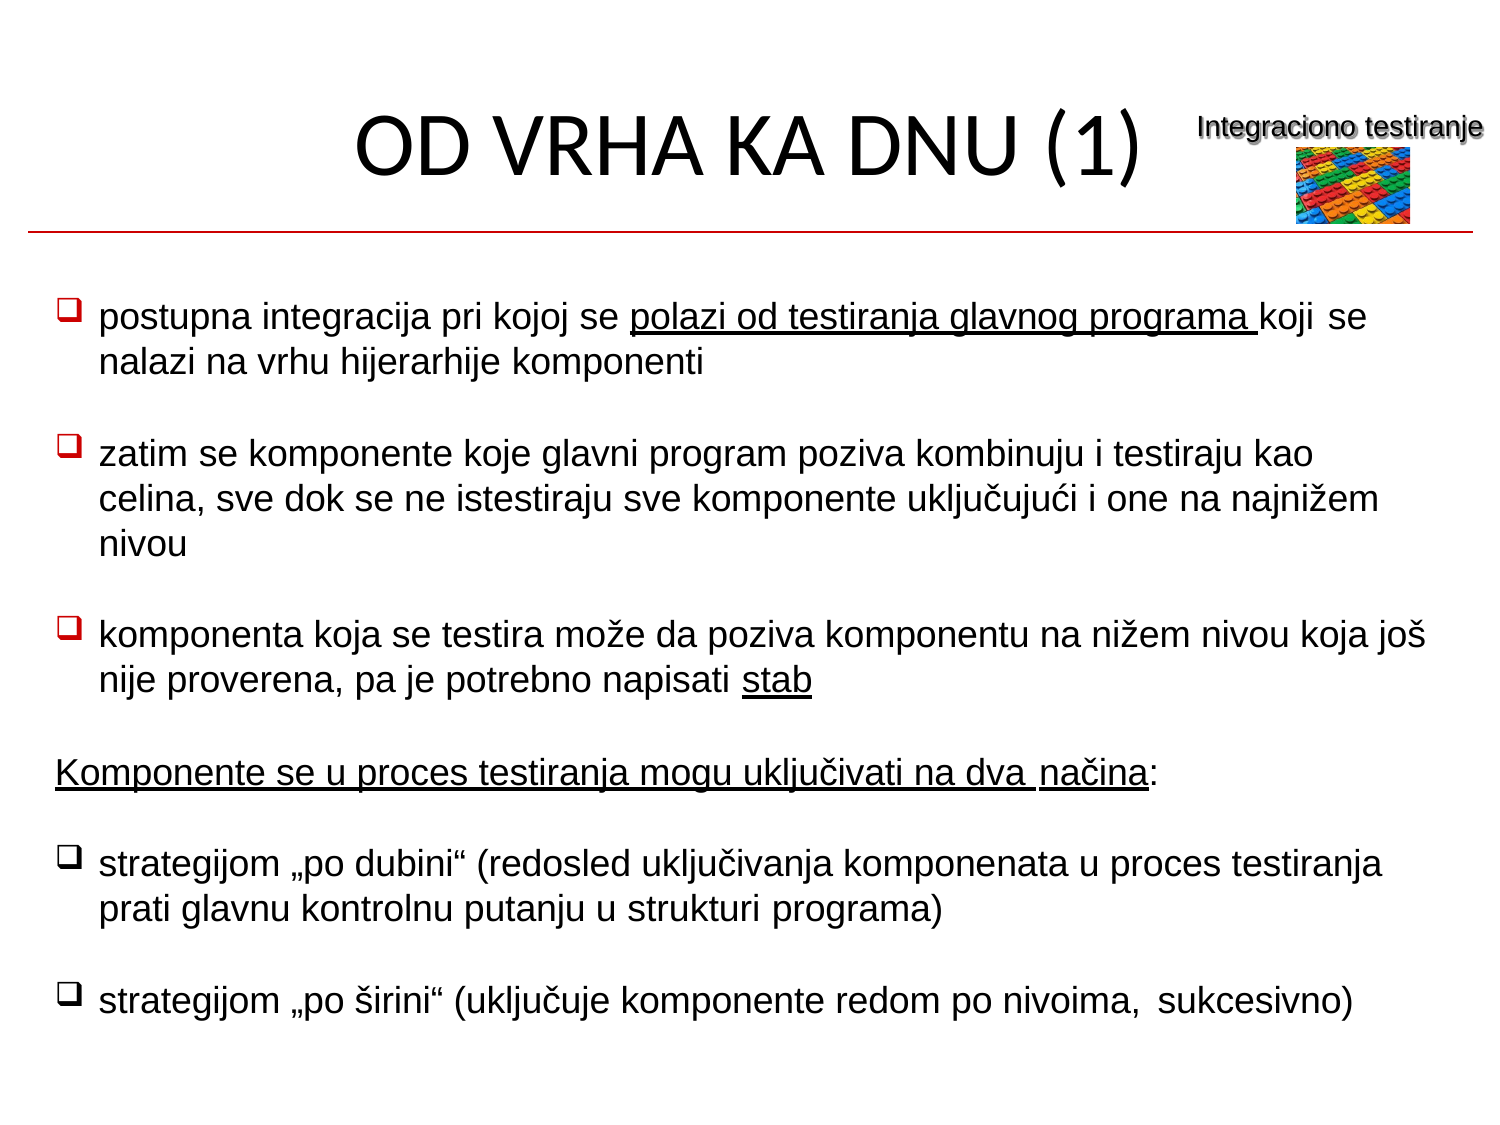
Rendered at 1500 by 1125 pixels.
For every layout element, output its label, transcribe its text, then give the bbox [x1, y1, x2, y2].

title OD VRHA KA DNU (1) [74, 44, 1425, 231]
text_box postupna integracija pri kojoj se polazi od testiranja glavnog programa koji se nalazi na vrhu hijerarhije komponenti zatim se komponente koje glavni program poziva kombinuju i testiraju kao celina, sve dok se ne istestiraju sve komponente uključujući i one na najnižem nivou komponenta koja se testira može da poziva komponentu na nižem nivou koja još nije proverena, pa je potrebno napisati stab Komponente se u proces testiranja mogu uključivati na dva načina: strategijom „po dubini“ (redosled uključivanja komponenata u proces testiranja prati glavnu kontrolnu putanju u strukturi programa) strategijom „po širini“ (uključuje komponente redom po nivoima, sukcesivno) [52, 291, 1438, 1022]
text_box [1177, 98, 1500, 165]
text_box [1296, 147, 1411, 224]
text_box Integraciono testiranje [1194, 107, 1486, 143]
